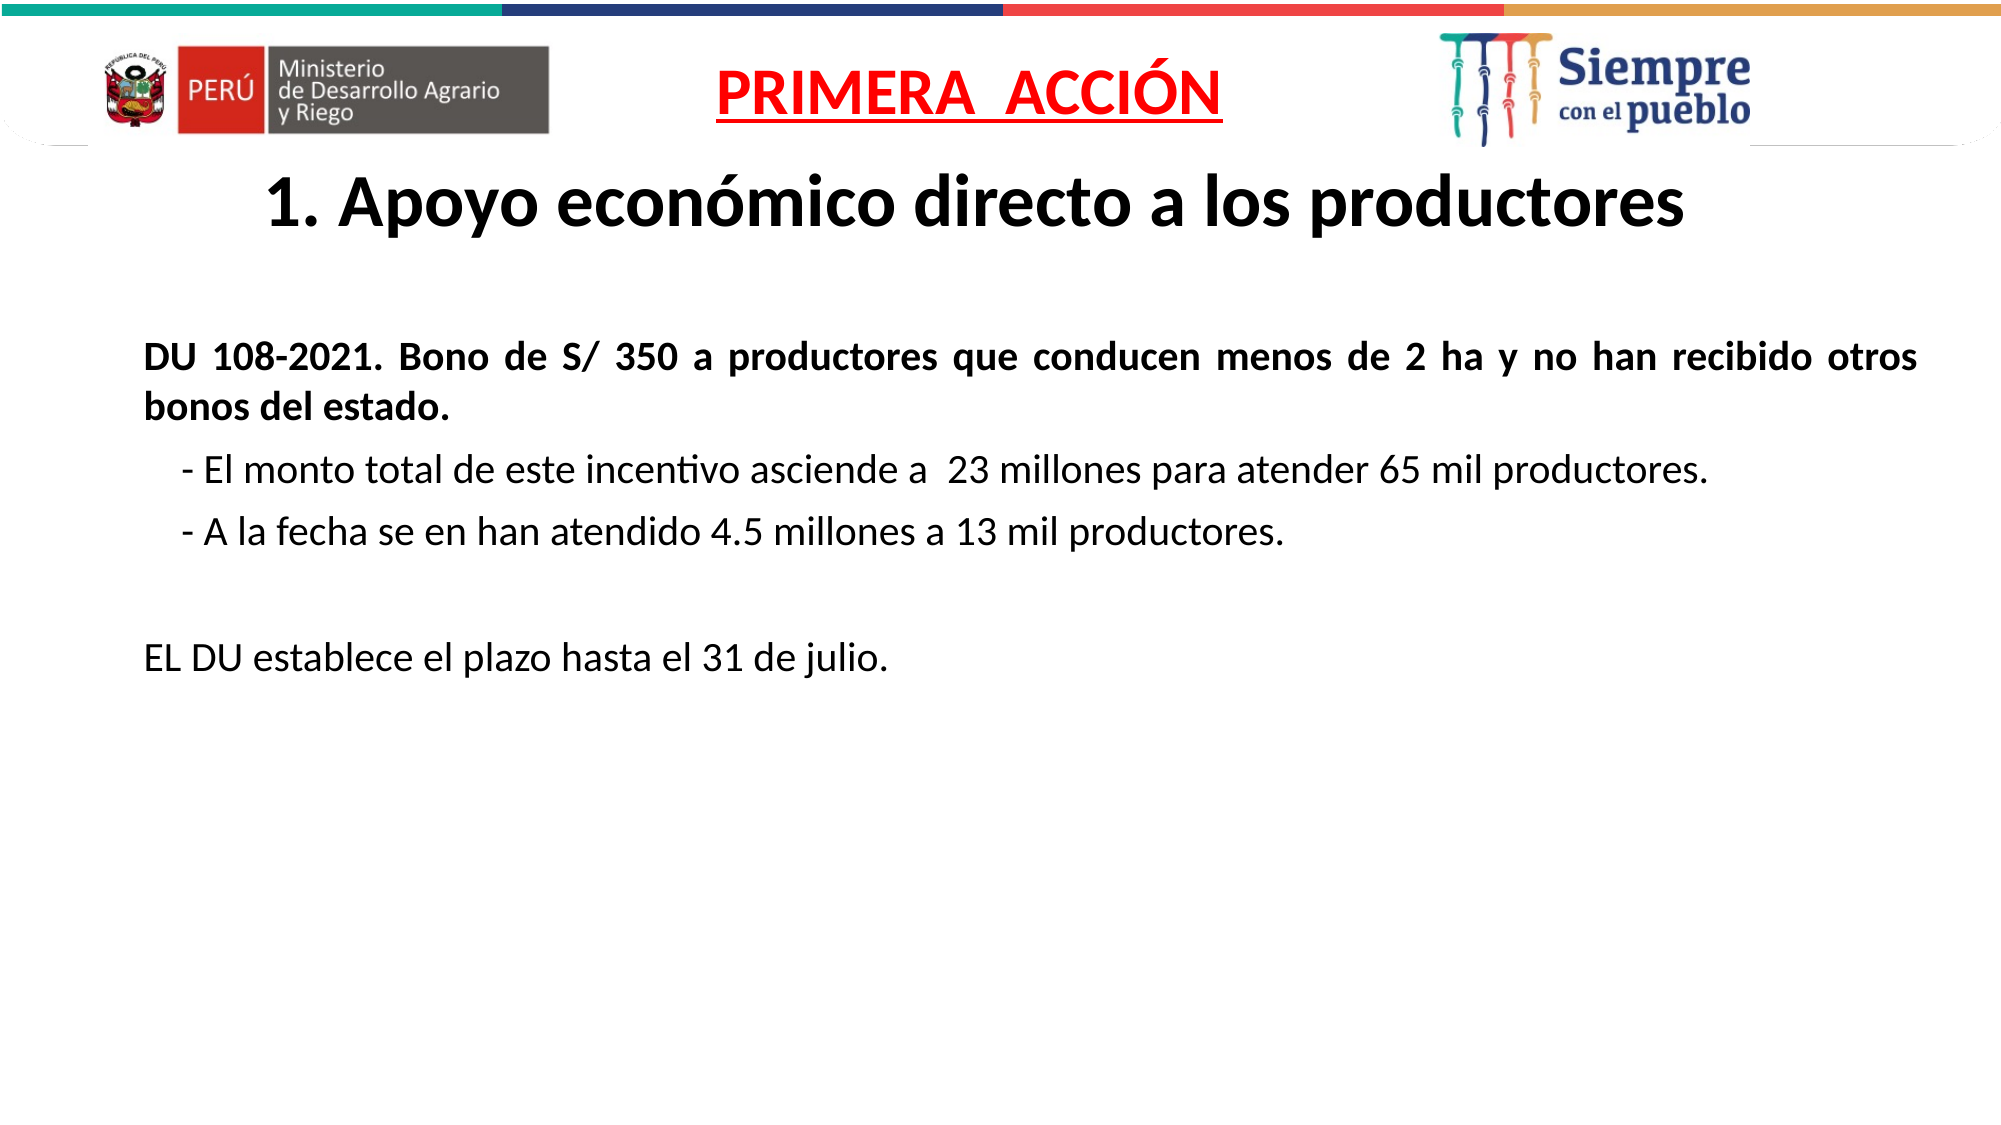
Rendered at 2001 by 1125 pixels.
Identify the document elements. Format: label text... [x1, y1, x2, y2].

text_box DU 108-2021. Bono de S/ 350 a productores que conducen menos de 2 ha y no han recibido otros bonos del estado. - El monto total de este incentivo asciende a 23 millones para atender 65 mil productores. - A la fecha se en han atendido 4.5 millones a 13 mil productores. EL DU establece el plazo hasta el 31 de julio. [128, 196, 1935, 687]
text_box 1. Apoyo económico directo a los productores [248, 176, 1719, 249]
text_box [1, 4, 2000, 176]
